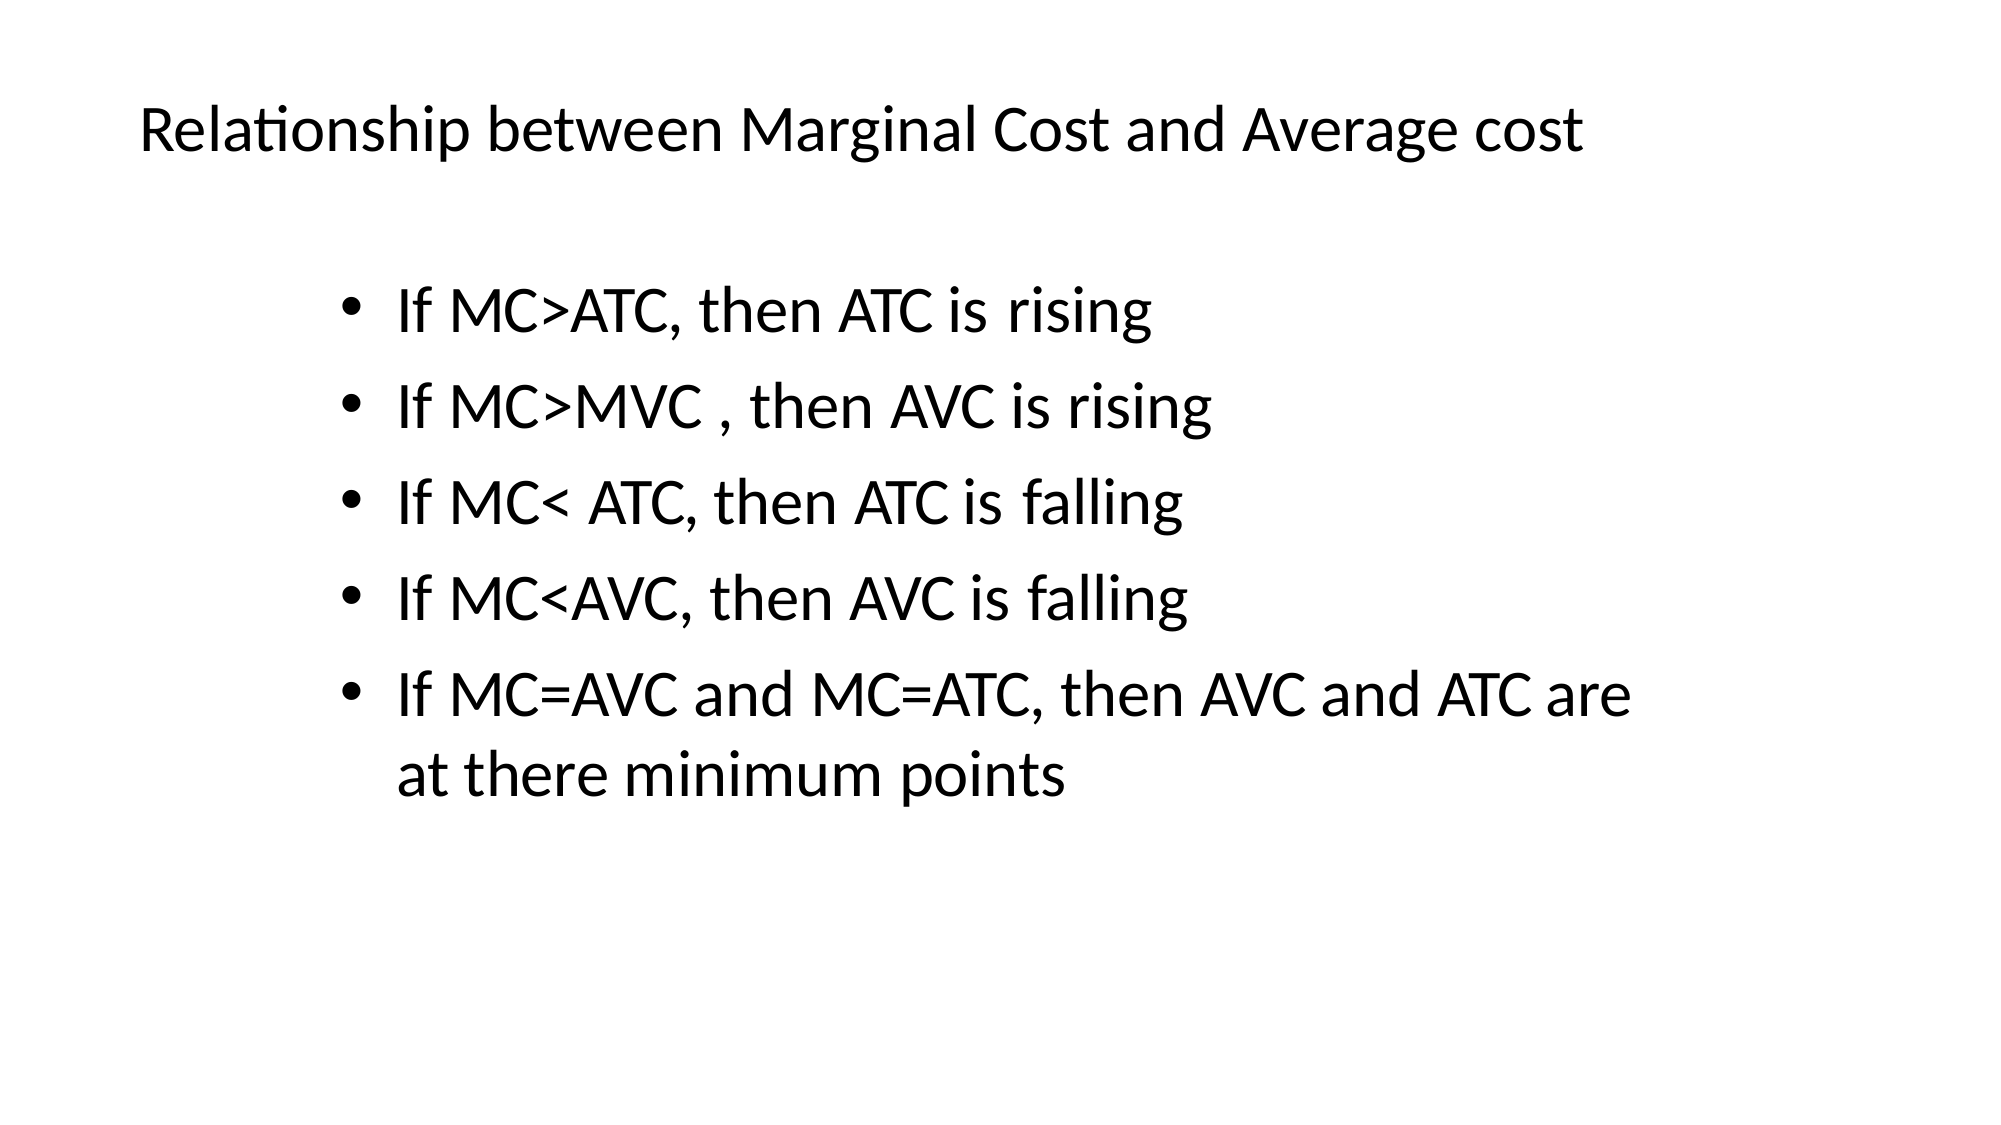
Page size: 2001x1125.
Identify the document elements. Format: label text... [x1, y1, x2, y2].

text_box If MC>ATC, then ATC is rising If MC>MVC , then AVC is rising If MC< ATC, then ATC is falling If MC<AVC, then AVC is falling If MC=AVC and MC=ATC, then AVC and ATC are at there minimum points [337, 247, 1661, 810]
title Relationship between Marginal Cost and Average cost [137, 29, 1655, 219]
